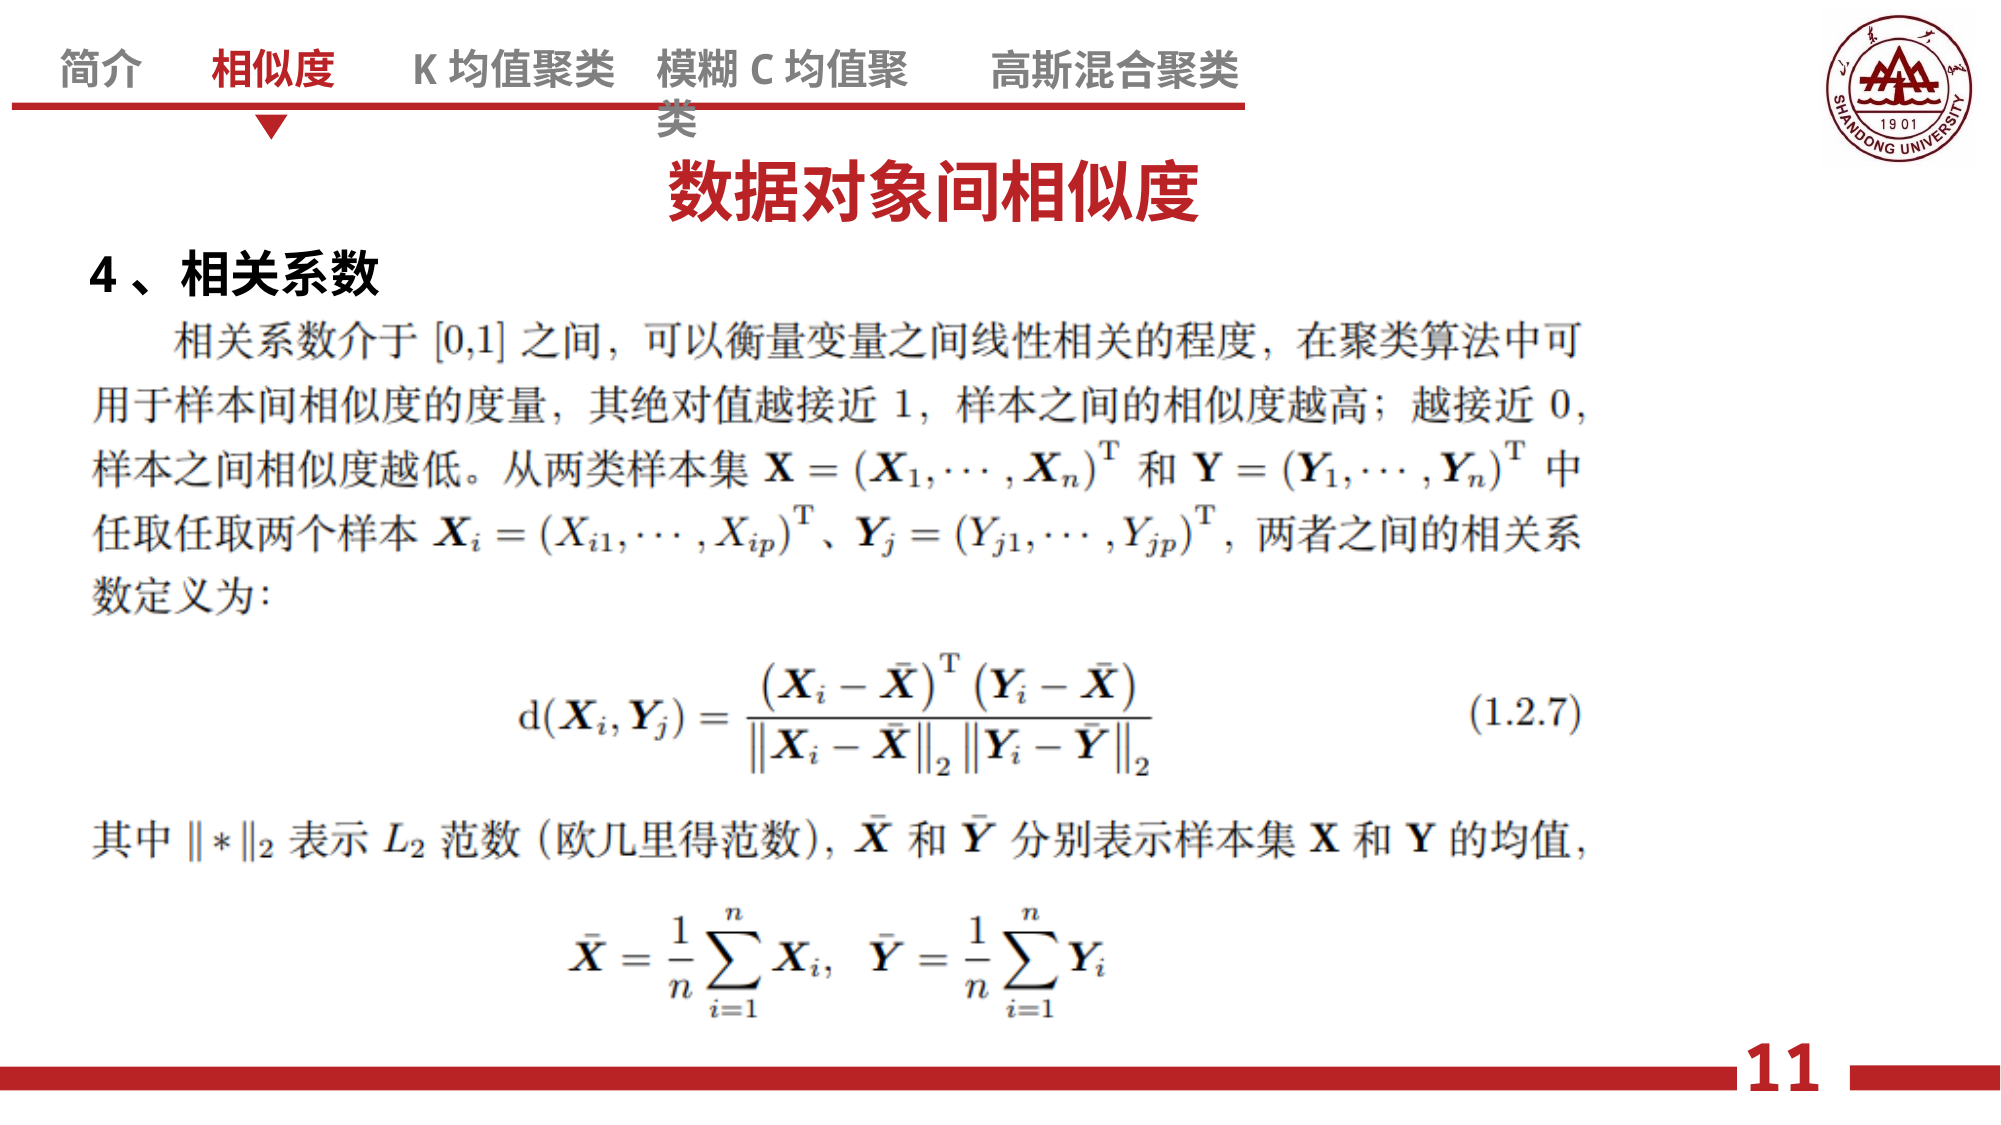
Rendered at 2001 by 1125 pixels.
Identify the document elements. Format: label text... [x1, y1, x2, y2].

picture [73, 310, 1648, 1052]
picture [1820, 9, 1977, 167]
text_box 数据对象间相似度 [652, 142, 1217, 238]
text_box 4、相关系数 [73, 235, 598, 309]
